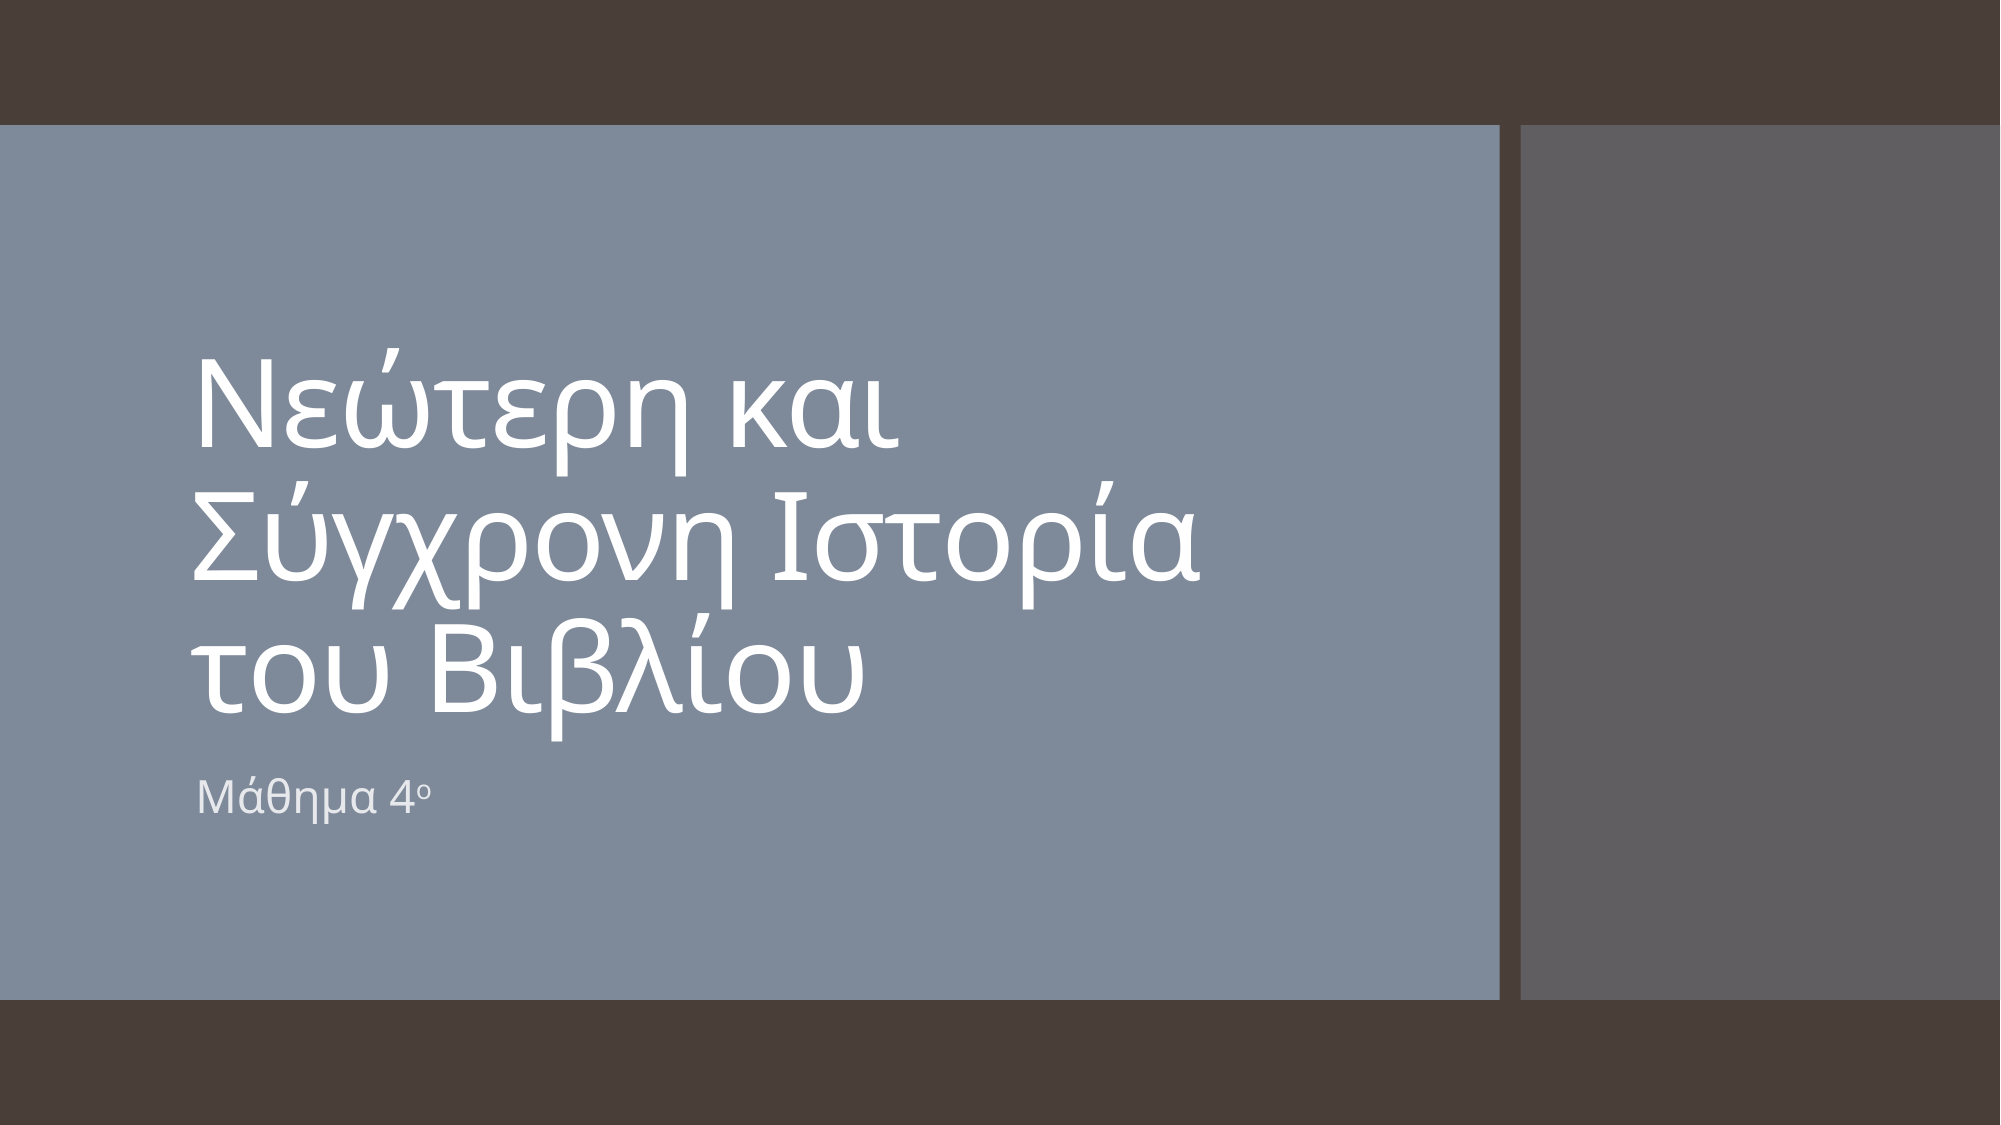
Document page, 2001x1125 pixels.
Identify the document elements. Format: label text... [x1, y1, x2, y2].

subtitle Μάθημα 4ο [180, 766, 1381, 917]
title Νεώτερη και Σύγχρονη Ιστορία του Βιβλίου [175, 213, 1376, 747]
